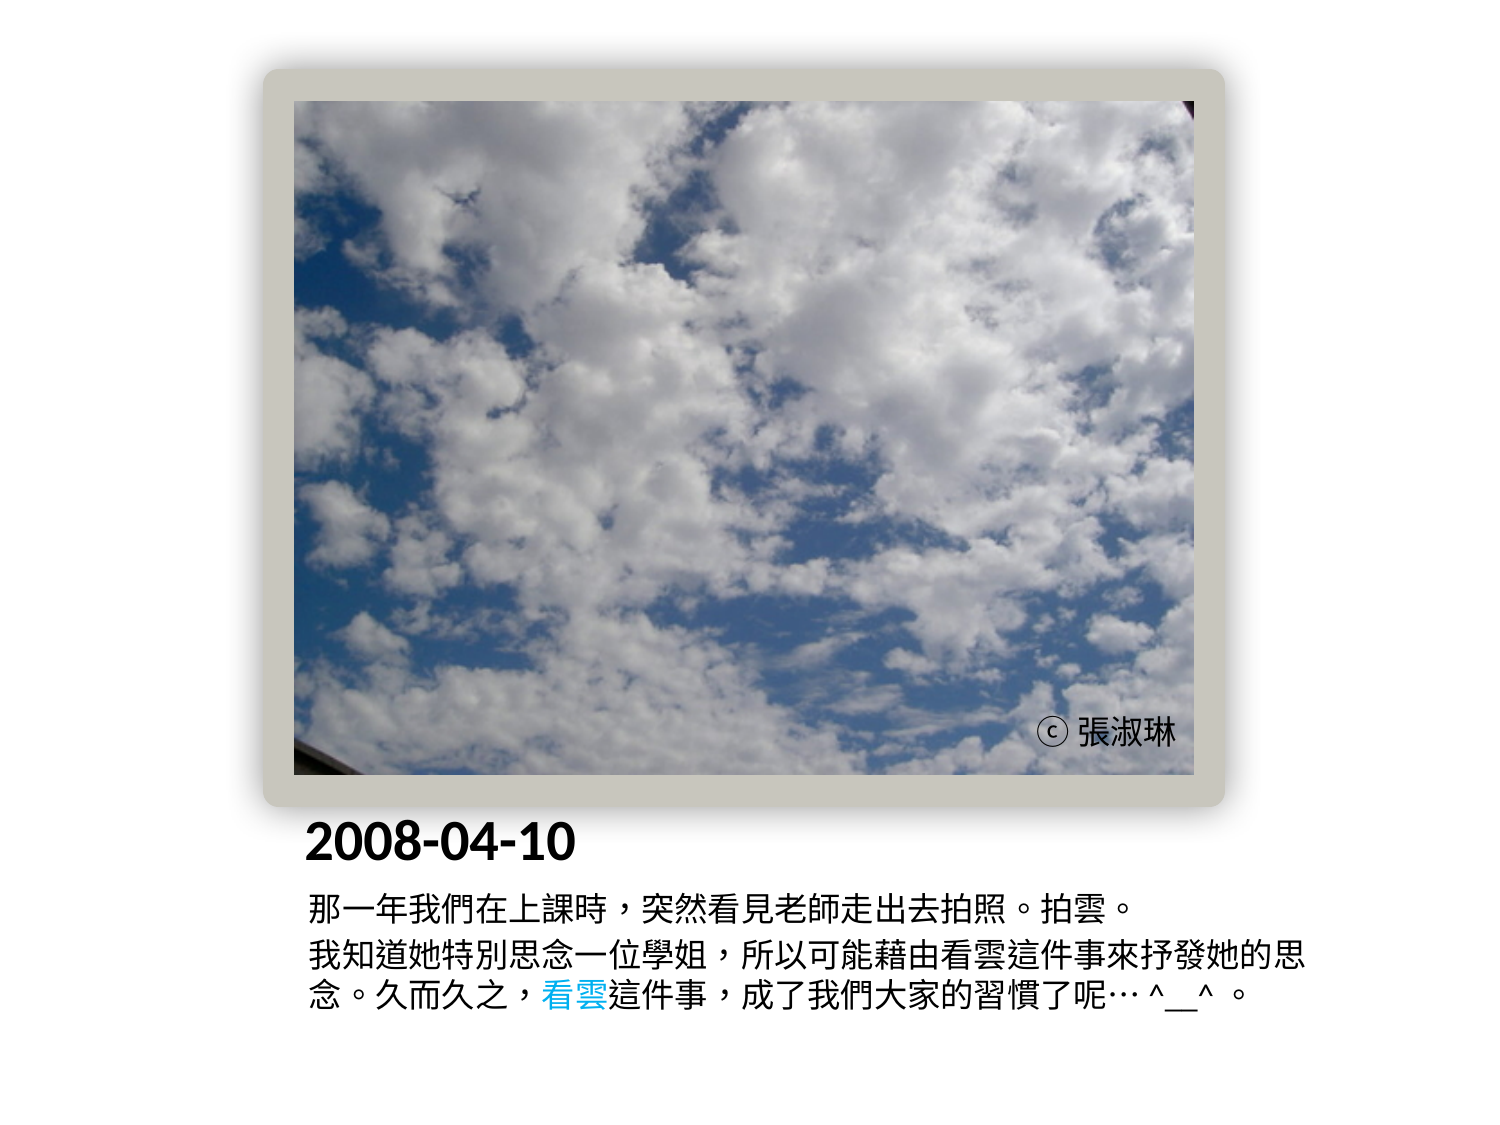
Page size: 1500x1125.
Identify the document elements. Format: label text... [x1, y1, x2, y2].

picture [293, 100, 1195, 776]
list 那一年我們在上課時，突然看見老師走出去拍照。拍雲。 我知道她特別思念一位學姐，所以可能藉由看雲這件事來抒發她的思念。久而久之，看雲這件事，成了我們大家的習慣了呢…^__^。 [293, 880, 1330, 1013]
title 2008-04-10 [289, 833, 1190, 881]
